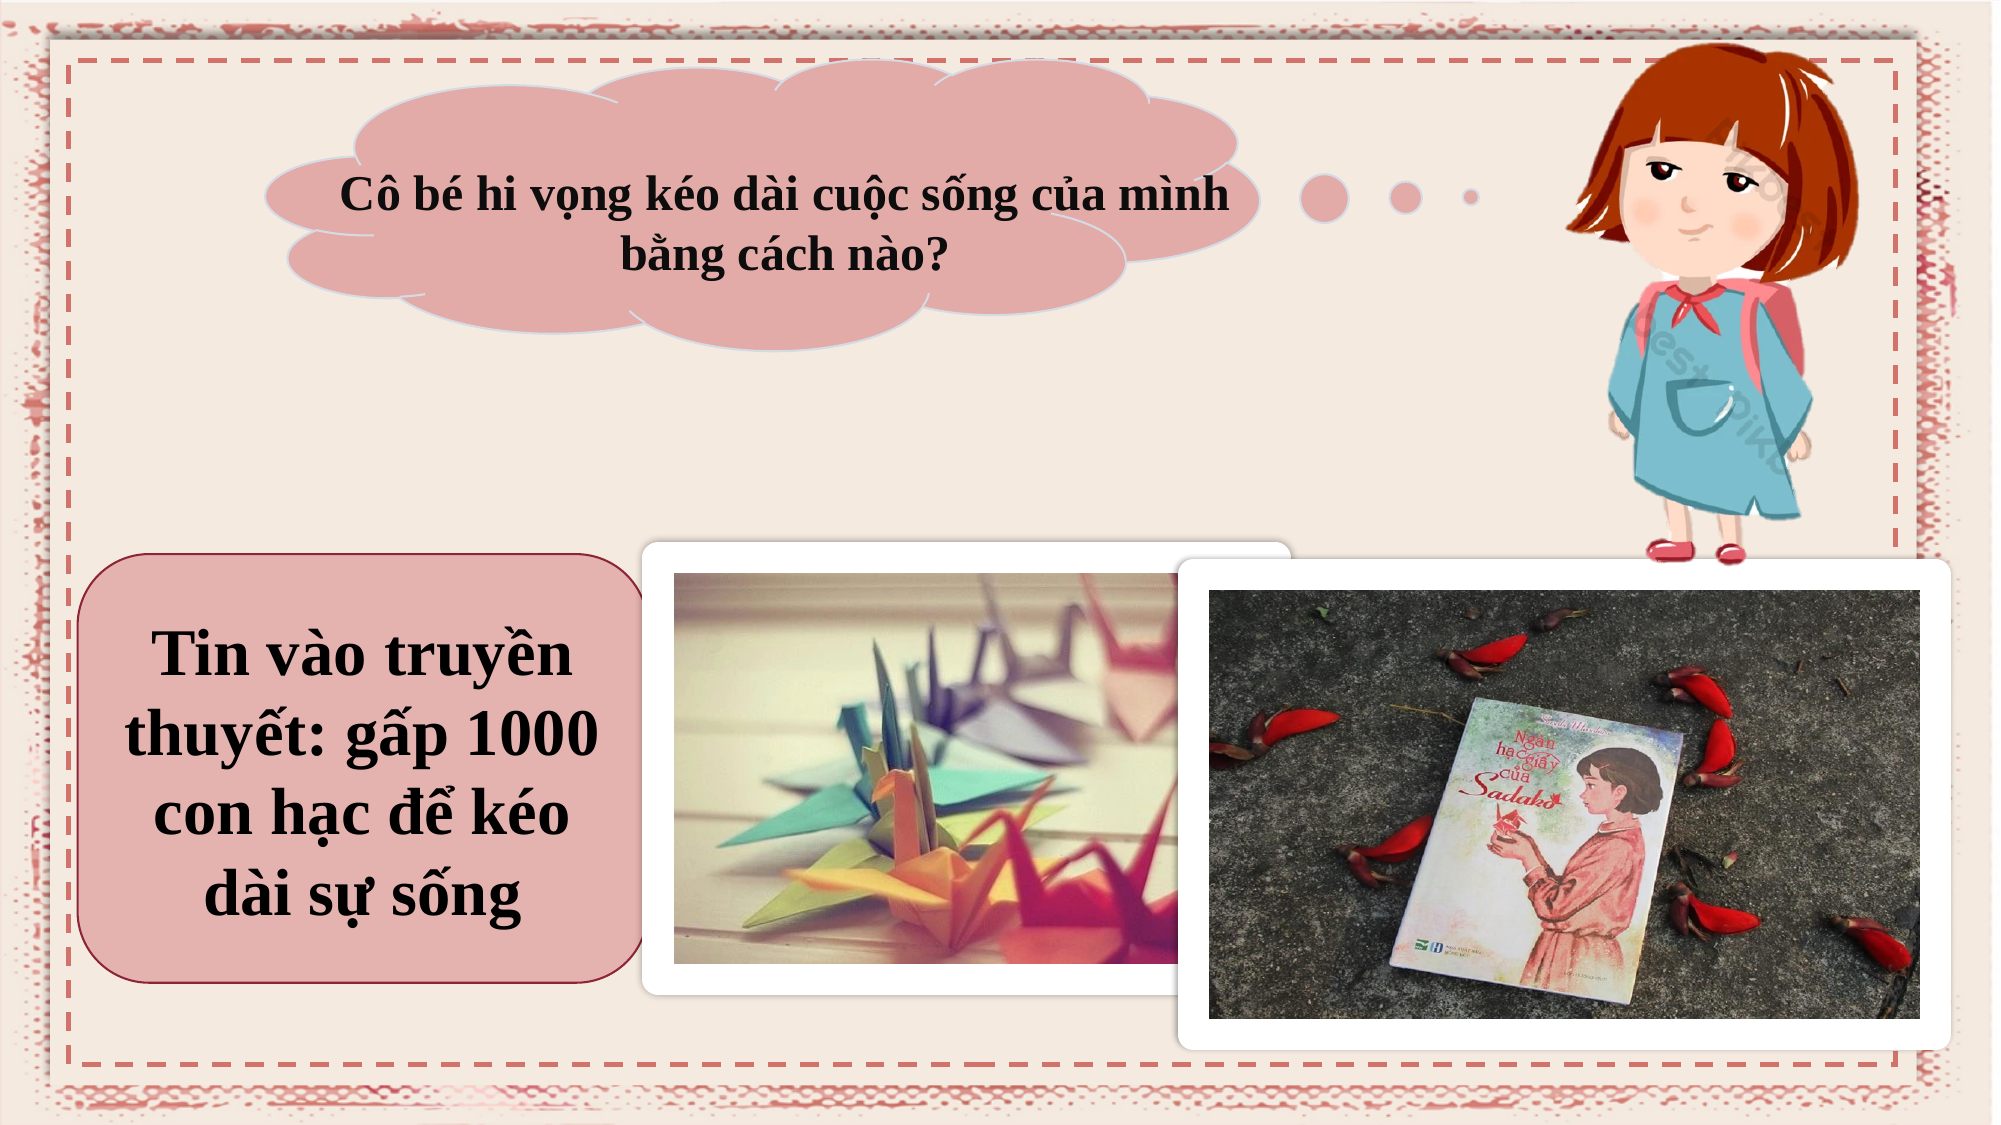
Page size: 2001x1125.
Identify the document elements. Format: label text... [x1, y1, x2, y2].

text_box [354, 59, 1203, 153]
text_box [264, 162, 310, 230]
text_box [323, 289, 1108, 352]
text_box [287, 233, 310, 284]
text_box Cô bé hi vọng kéo dài cuộc sống của mình bằng cách nào? [310, 153, 1203, 289]
picture [0, 0, 2000, 1125]
text_box Tin vào truyền thuyết: gấp 1000 con hạc để kéo dài sự sống [77, 554, 637, 983]
